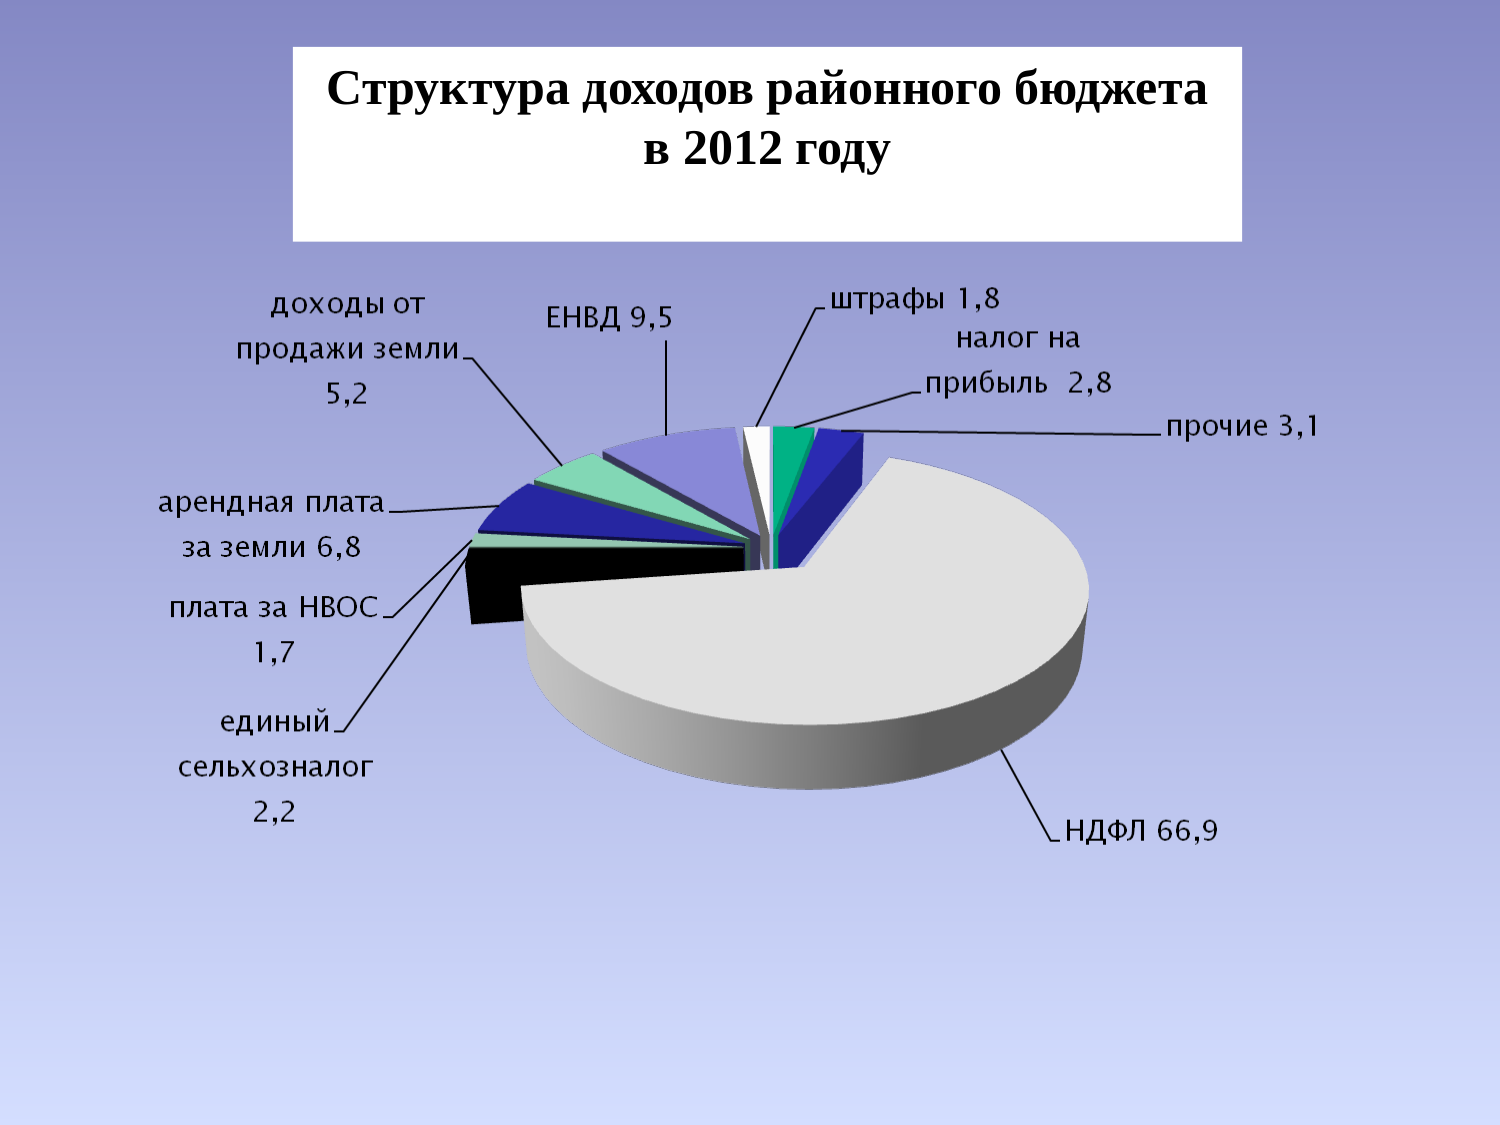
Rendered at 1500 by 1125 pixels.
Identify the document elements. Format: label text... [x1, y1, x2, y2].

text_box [105, 175, 1409, 950]
text_box Структура доходов районного бюджета в 2012 году [291, 45, 1244, 174]
